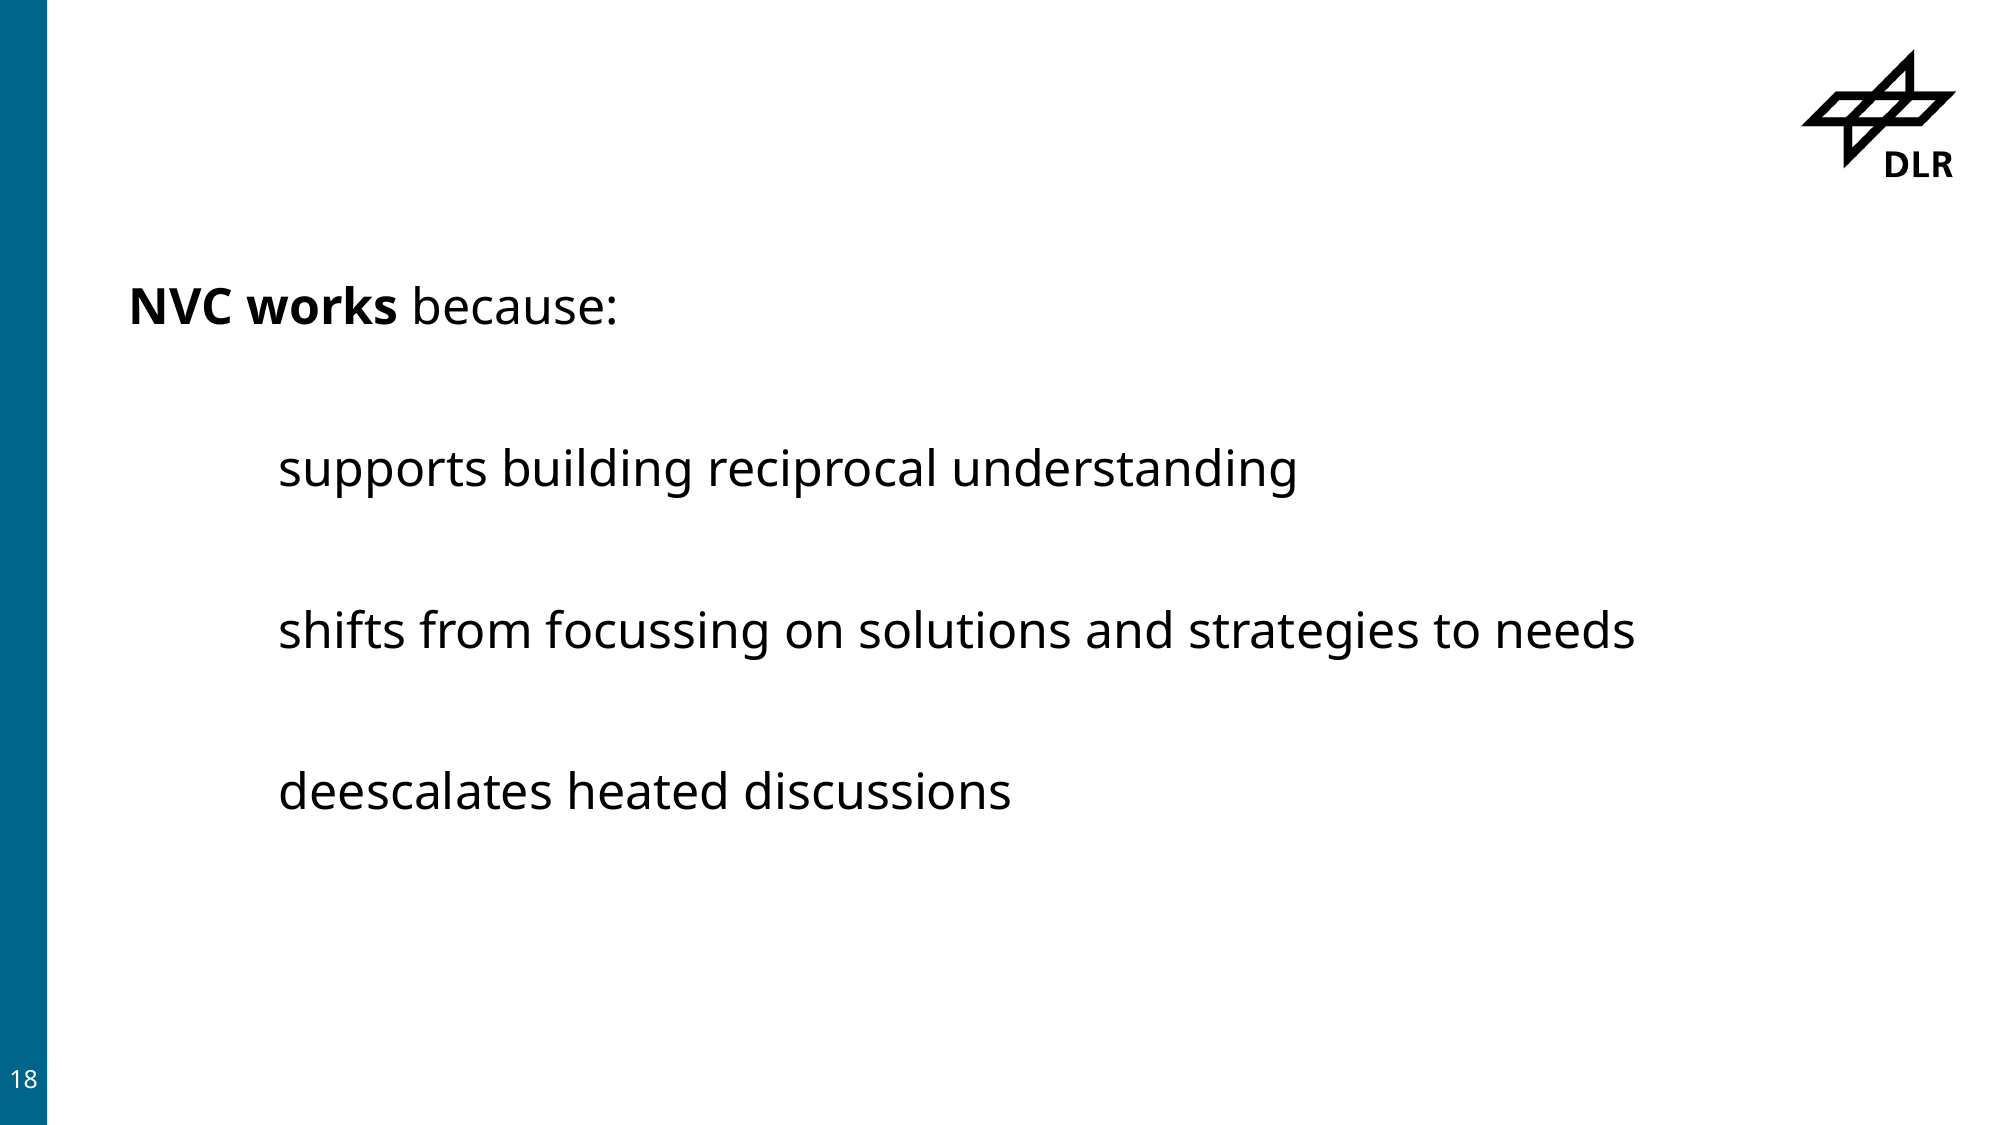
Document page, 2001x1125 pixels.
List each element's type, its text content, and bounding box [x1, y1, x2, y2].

slide_number 18 [0, 876, 48, 1113]
list NVC works because: supports building reciprocal understanding shifts from focussing on solutions and strategies to needs deescalates heated discussions [114, 267, 1886, 1071]
picture [1801, 49, 1957, 178]
